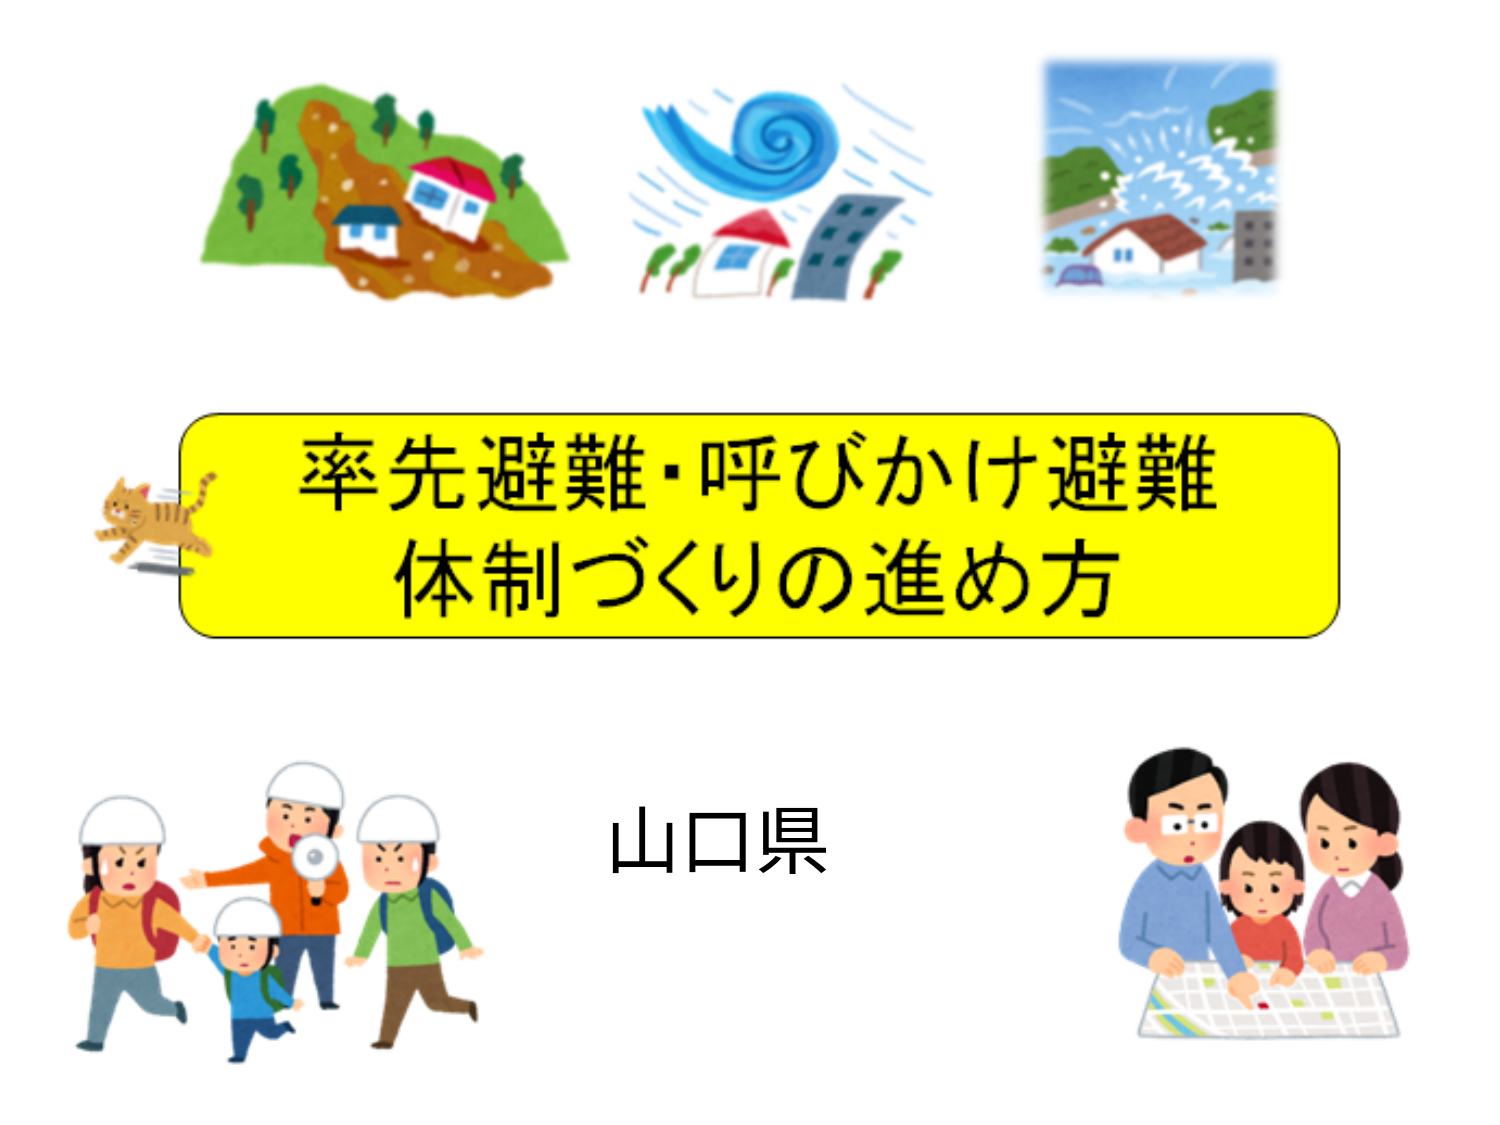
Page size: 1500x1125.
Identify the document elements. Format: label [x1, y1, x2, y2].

picture [49, 27, 1445, 1093]
